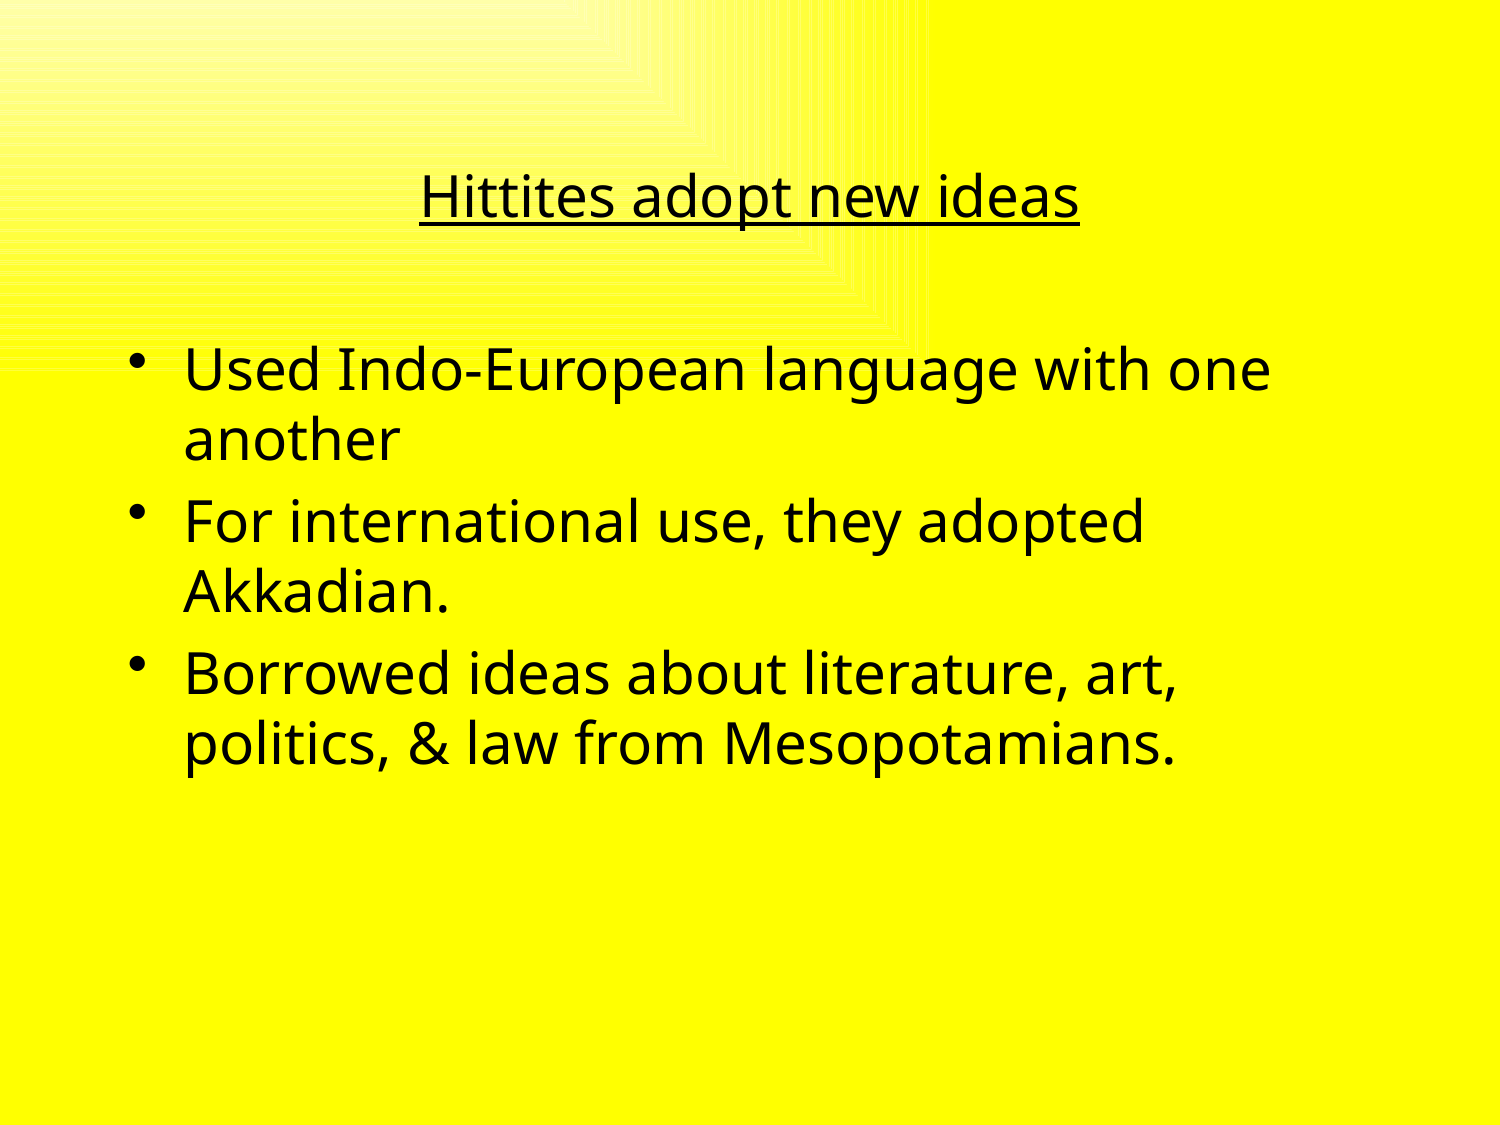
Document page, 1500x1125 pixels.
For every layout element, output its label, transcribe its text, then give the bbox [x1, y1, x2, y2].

title Hittites adopt new ideas [112, 99, 1388, 288]
list Used Indo-European language with one another For international use, they adopted Akkadian. Borrowed ideas about literature, art, politics, & law from Mesopotamians. [112, 324, 1388, 1000]
